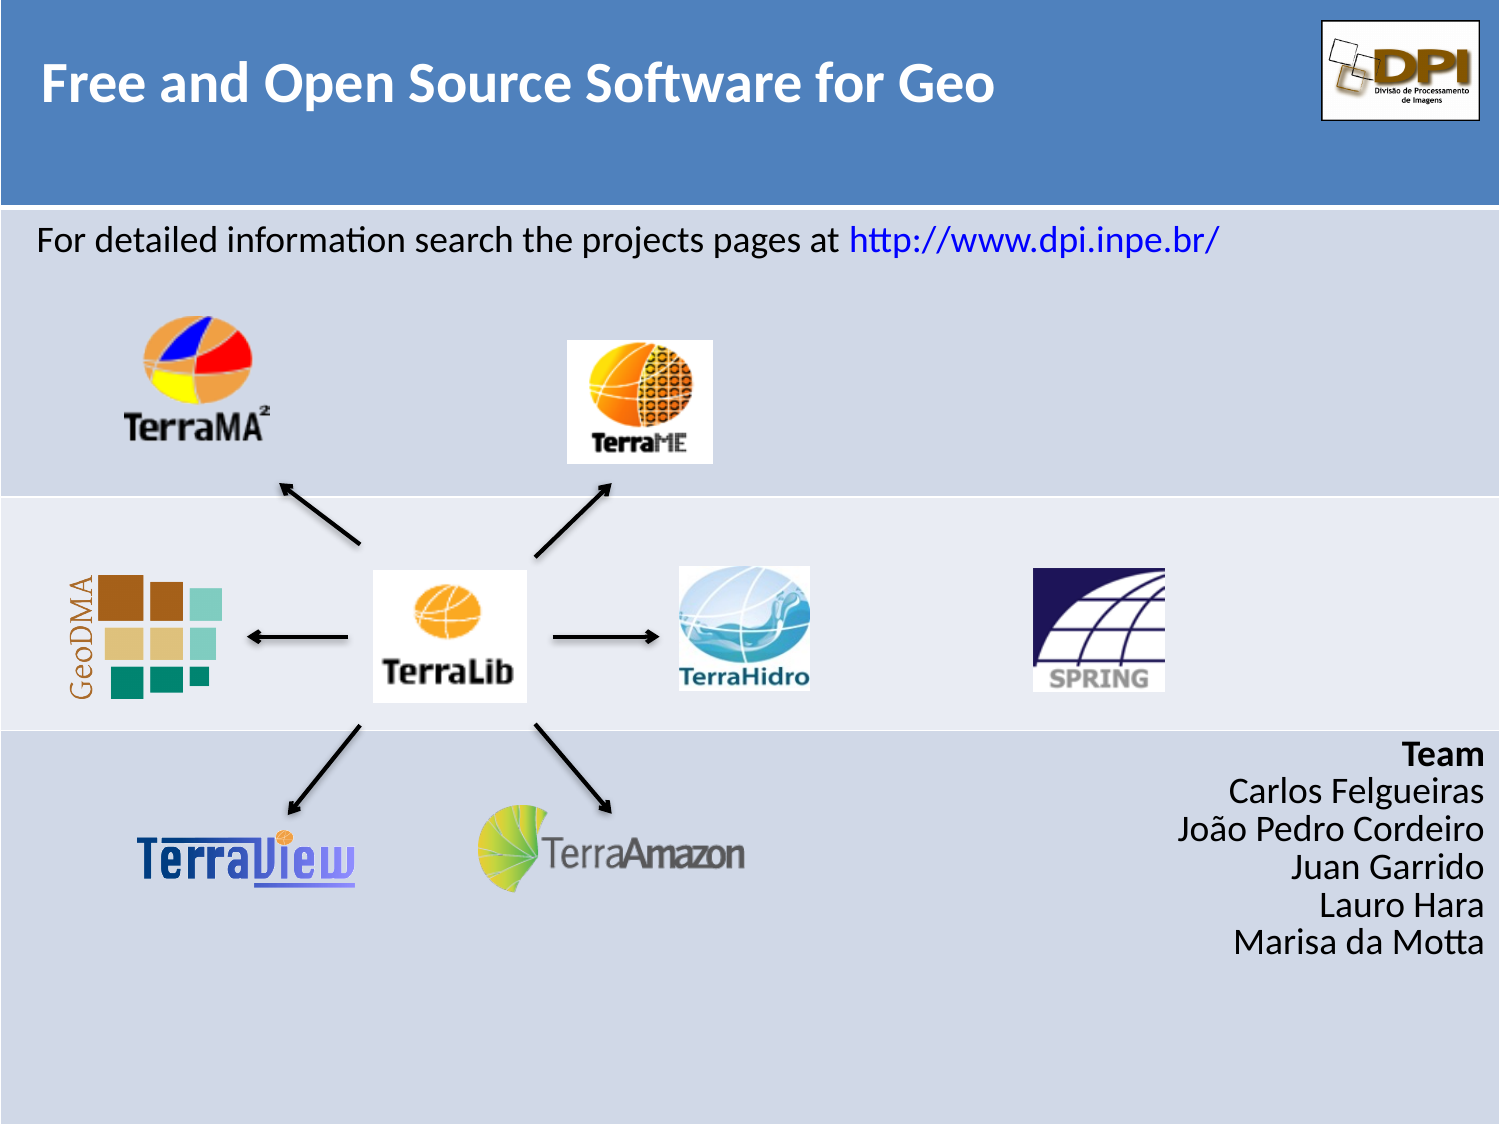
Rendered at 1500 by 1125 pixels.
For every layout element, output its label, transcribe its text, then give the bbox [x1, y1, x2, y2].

picture [123, 316, 271, 453]
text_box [287, 724, 361, 816]
picture [478, 804, 745, 893]
picture [373, 570, 528, 704]
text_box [534, 723, 612, 814]
text_box For detailed information search the projects pages at http://www.dpi.inpe.br/ [21, 207, 1416, 268]
table_cell [1, 210, 1499, 496]
picture [137, 829, 355, 888]
table_cell [1, 498, 1499, 730]
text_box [534, 482, 612, 558]
picture [1321, 19, 1480, 121]
picture [679, 566, 810, 691]
picture [567, 340, 713, 464]
table_cell Team Carlos Felgueiras João Pedro Cordeiro Juan Garrido Lauro Hara Marisa da Motta [1, 731, 1499, 1124]
picture [1033, 568, 1165, 693]
picture [69, 574, 222, 699]
table_header Free and Open Source Software for Geo [1, 0, 1499, 205]
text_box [278, 482, 361, 545]
